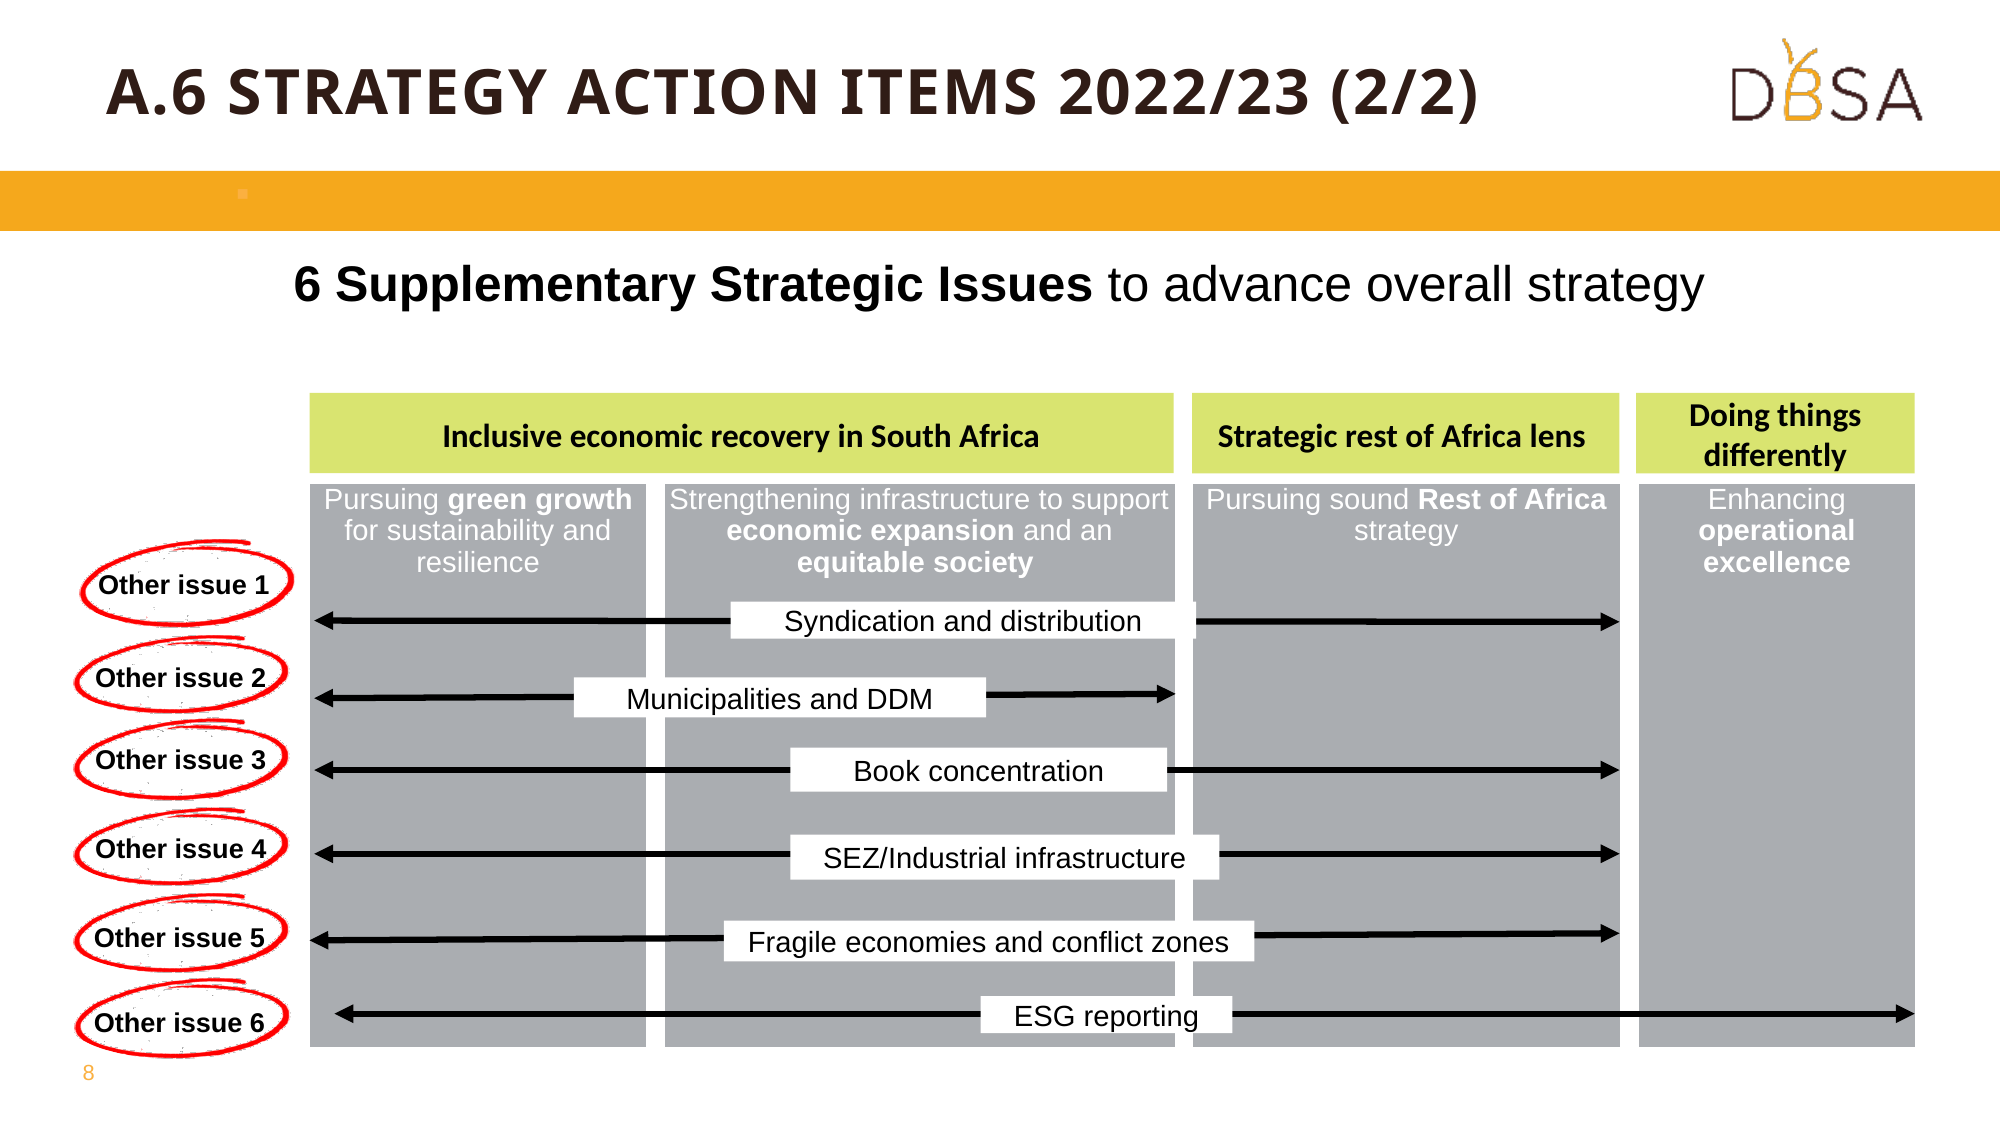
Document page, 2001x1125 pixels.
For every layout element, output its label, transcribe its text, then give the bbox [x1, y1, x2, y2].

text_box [309, 482, 1917, 1048]
picture [1681, 17, 1974, 124]
text_box 6 Supplementary Strategic Issues to advance overall strategy [94, 221, 1918, 341]
picture [60, 967, 291, 1060]
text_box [59, 747, 1620, 883]
picture [64, 528, 296, 629]
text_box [309, 392, 1915, 474]
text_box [59, 601, 1620, 715]
list A.6 STRATEGY Action items 2022/23 (2/2) [94, 42, 1540, 135]
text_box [59, 677, 1176, 802]
slide_number 8 [0, 1041, 182, 1102]
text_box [59, 883, 1620, 974]
